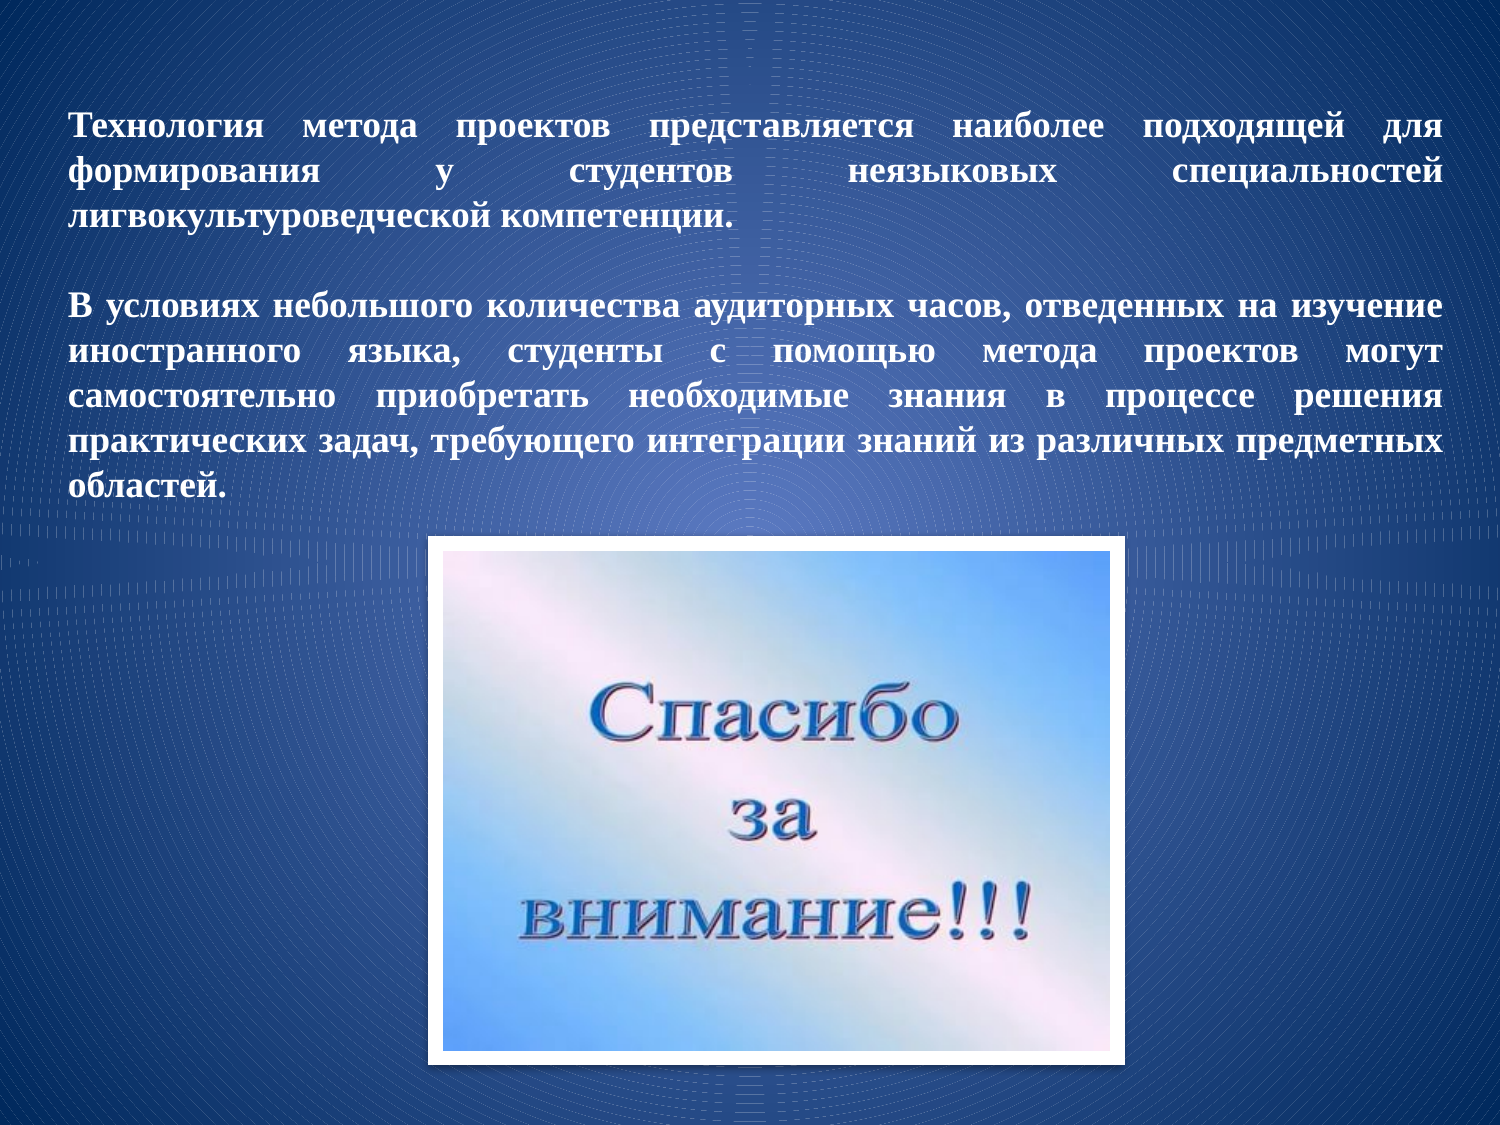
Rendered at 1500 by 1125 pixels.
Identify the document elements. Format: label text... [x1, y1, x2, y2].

text_box Технология метода проектов представляется наиболее подходящей для формирования у студентов неязыковых специальностей лигвокультуроведческой компетенции. В условиях небольшого количества аудиторных часов, отведенных на изучение иностранного языка, студенты с помощью метода проектов могут самостоятельно приобретать необходимые знания в процессе решения практических задач, требующего интеграции знаний из различных предметных областей. [53, 92, 1459, 513]
picture [442, 550, 1111, 1051]
